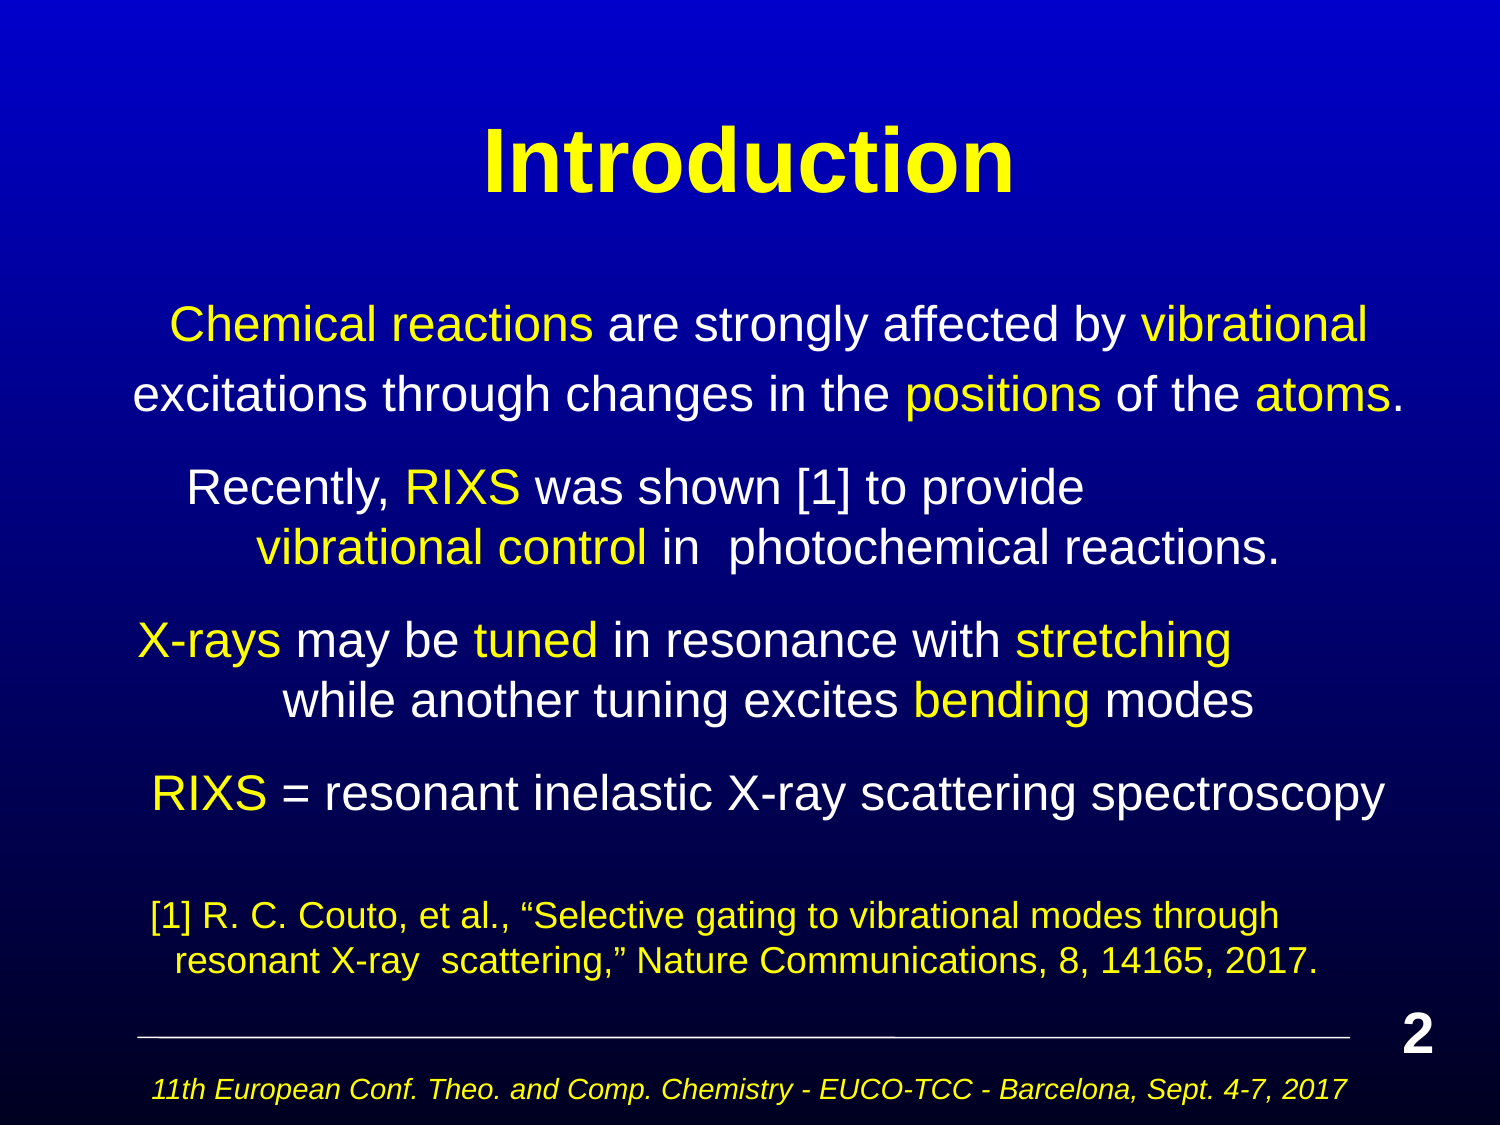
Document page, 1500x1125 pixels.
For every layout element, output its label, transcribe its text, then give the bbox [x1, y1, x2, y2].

text_box [1] R. C. Couto, et al., “Selective gating to vibrational modes through resonant X-ray scattering,” Nature Communications, 8, 14165, 2017. [62, 839, 1432, 989]
title Introduction [112, 62, 1388, 250]
text_box 2 [1387, 987, 1500, 1073]
list Chemical reactions are strongly affected by vibrational excitations through changes in the positions of the atoms. Recently, RIXS was shown [1] to provide vibrational control in photochemical reactions. X-rays may be tuned in resonance with stretching while another tuning excites bending modes RIXS = resonant inelastic X-ray scattering spectroscopy [62, 283, 1475, 833]
footer 11th European Conf. Theo. and Comp. Chemistry - EUCO-TCC - Barcelona, Sept. 4-7, 2017 [112, 1062, 1388, 1125]
